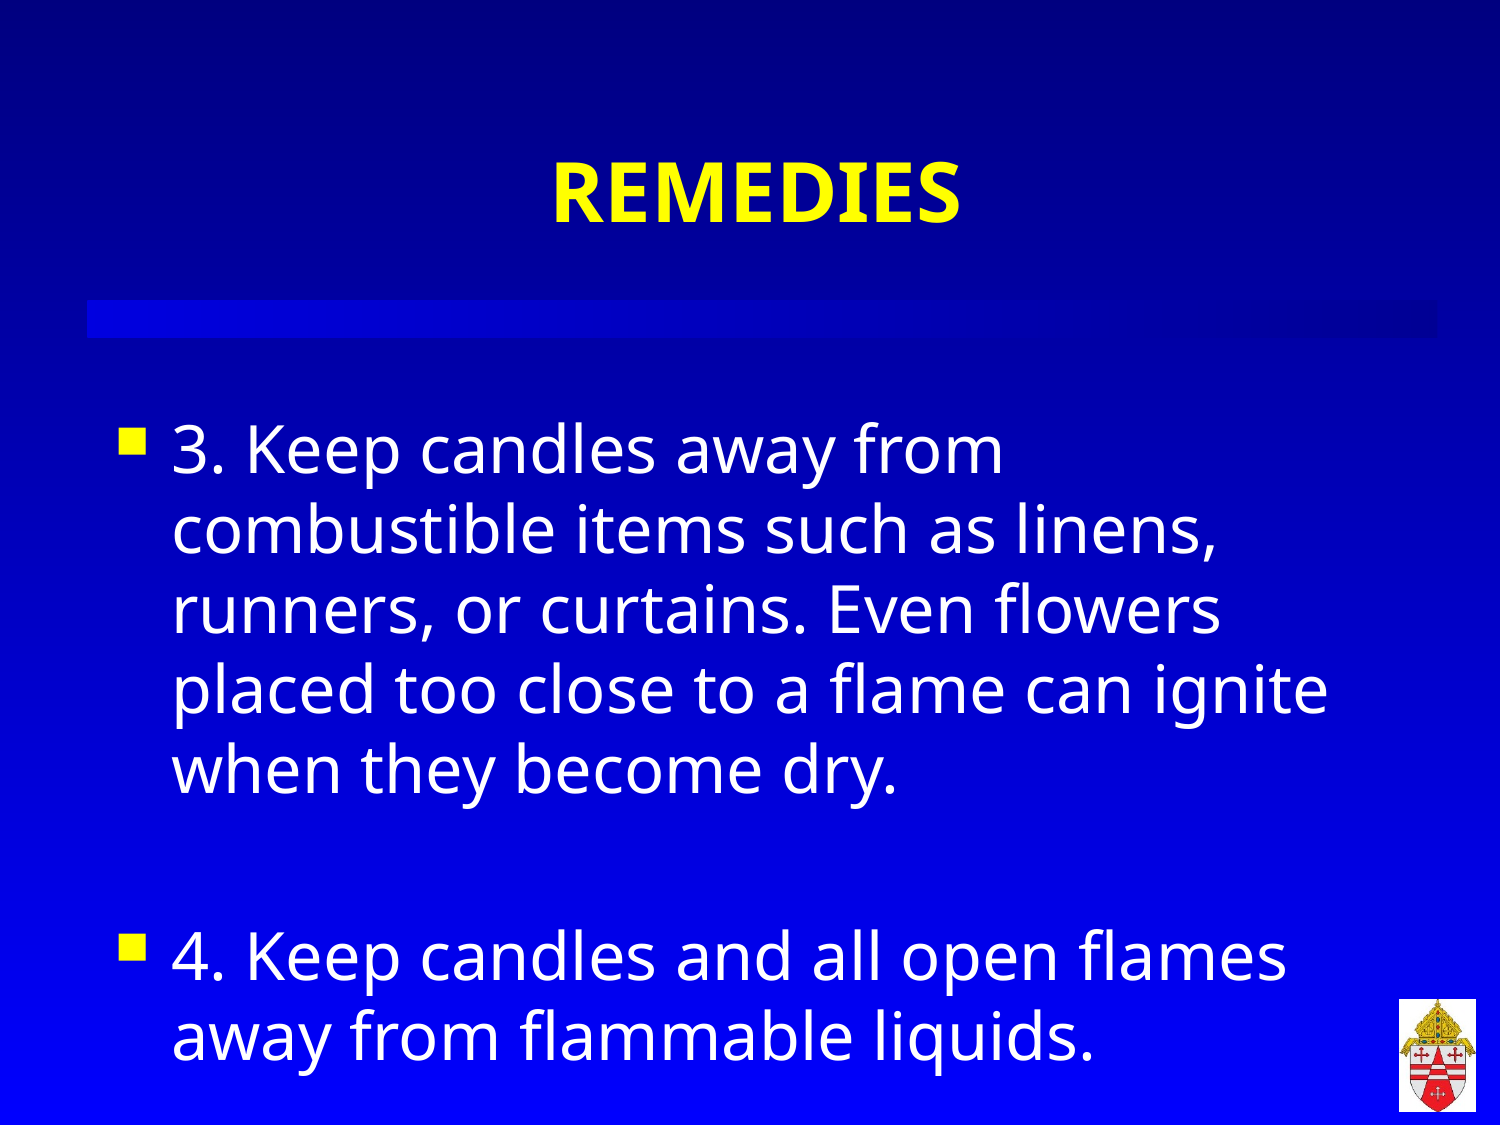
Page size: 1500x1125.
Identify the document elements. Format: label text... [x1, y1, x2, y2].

list 3. Keep candles away from combustible items such as linens, runners, or curtains. Even flowers placed too close to a flame can ignite when they become dry. 4. Keep candles and all open flames away from flammable liquids. [99, 399, 1426, 1076]
picture [1399, 999, 1476, 1112]
title REMEDIES [61, 61, 1451, 248]
